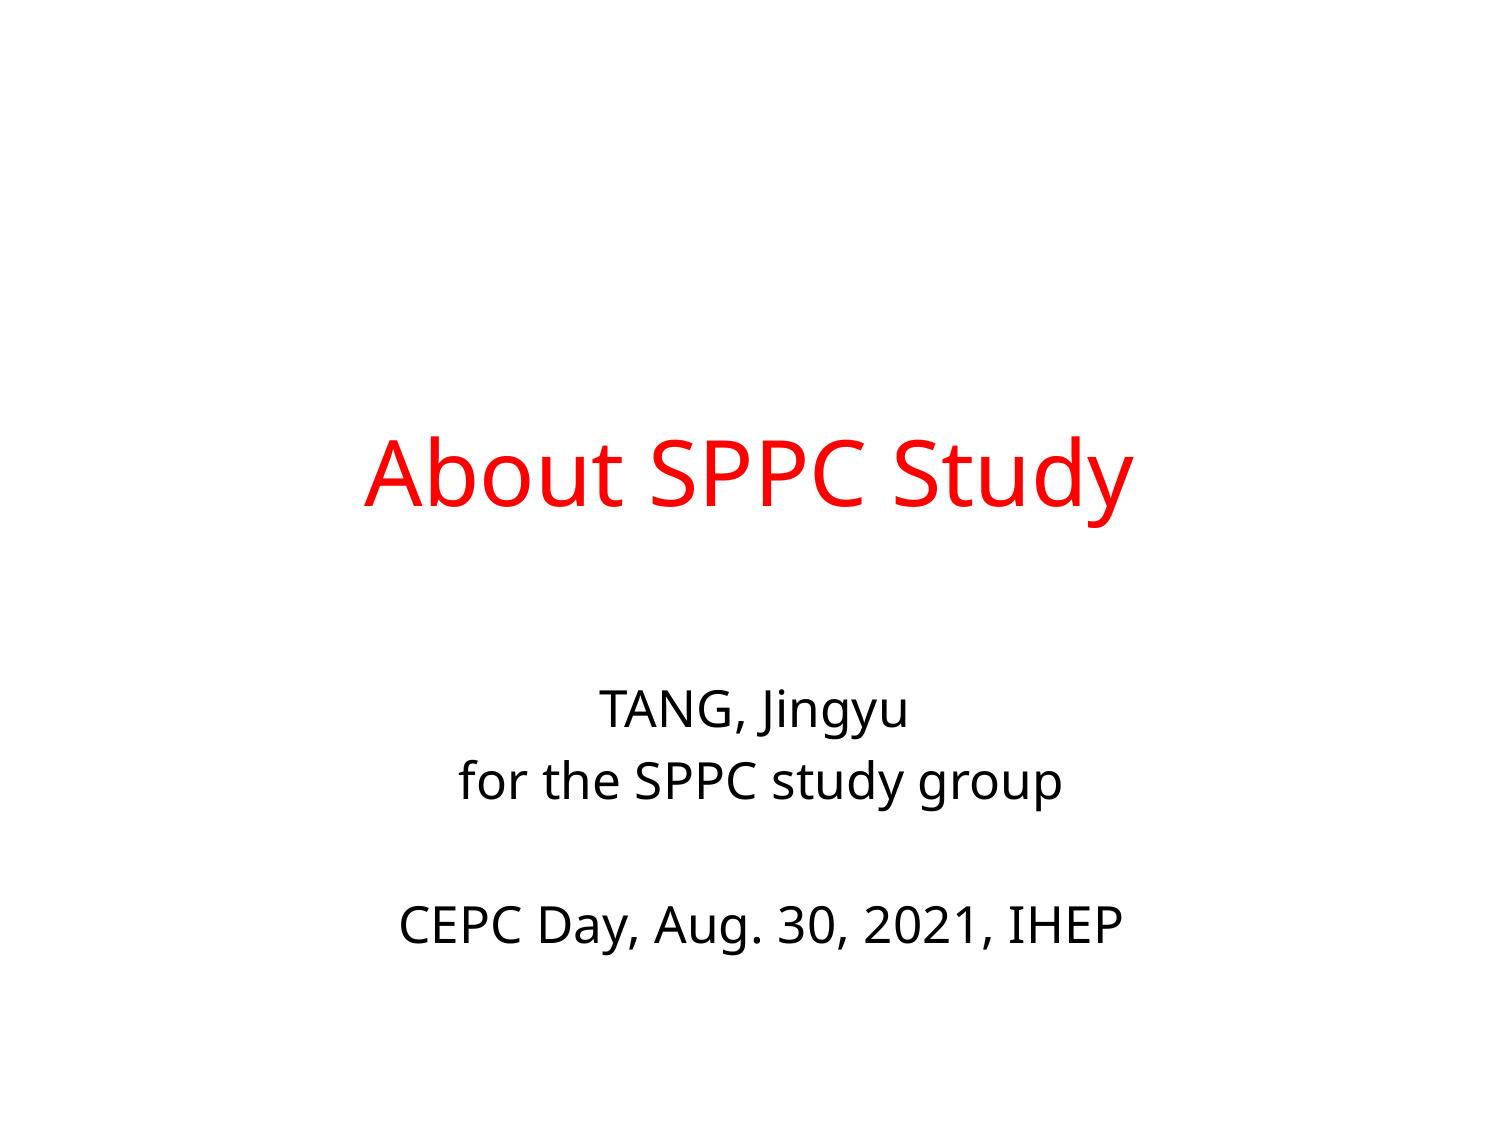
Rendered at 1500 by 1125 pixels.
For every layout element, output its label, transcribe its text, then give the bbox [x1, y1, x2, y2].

subtitle TANG, Jingyu for the SPPC study group CEPC Day, Aug. 30, 2021, IHEP [147, 668, 1376, 965]
title About SPPC Study [112, 349, 1388, 591]
